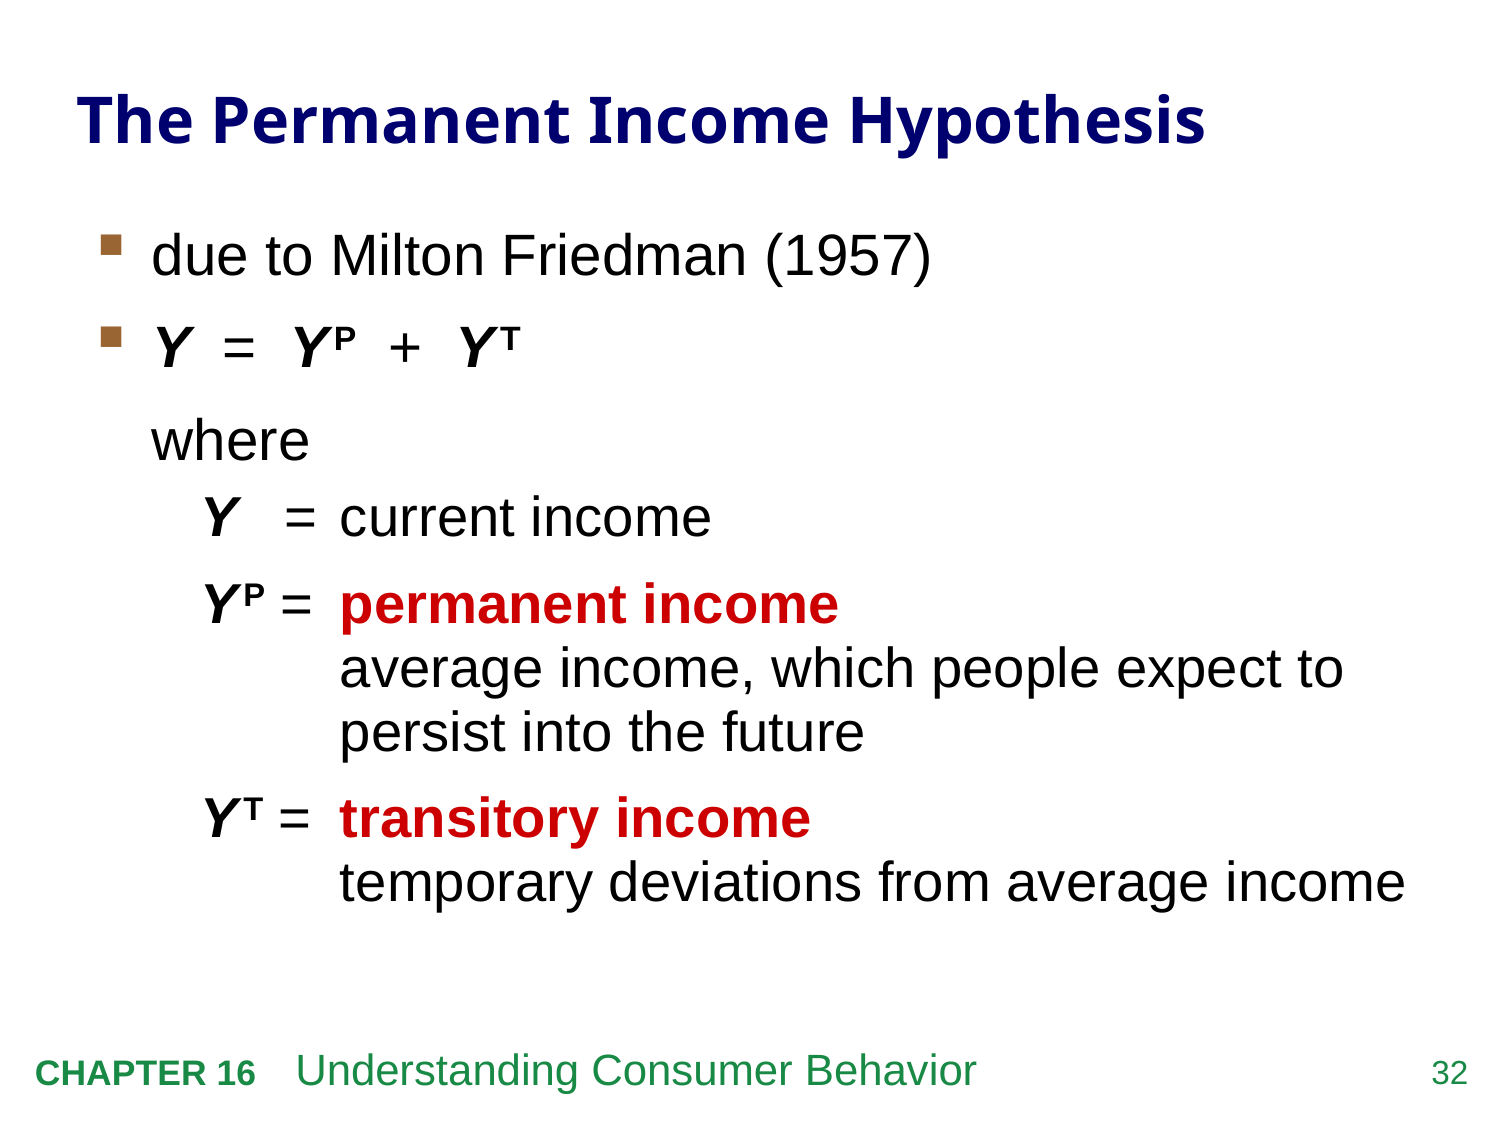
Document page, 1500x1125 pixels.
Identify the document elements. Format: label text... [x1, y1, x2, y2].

title The Permanent Income Hypothesis [76, 38, 1430, 193]
list due to Milton Friedman (1957) Y = Y P + Y T where Y = current income Y P = permanent income average income, which people expect to persist into the future Y T = transitory income temporary deviations from average income [80, 214, 1431, 1006]
